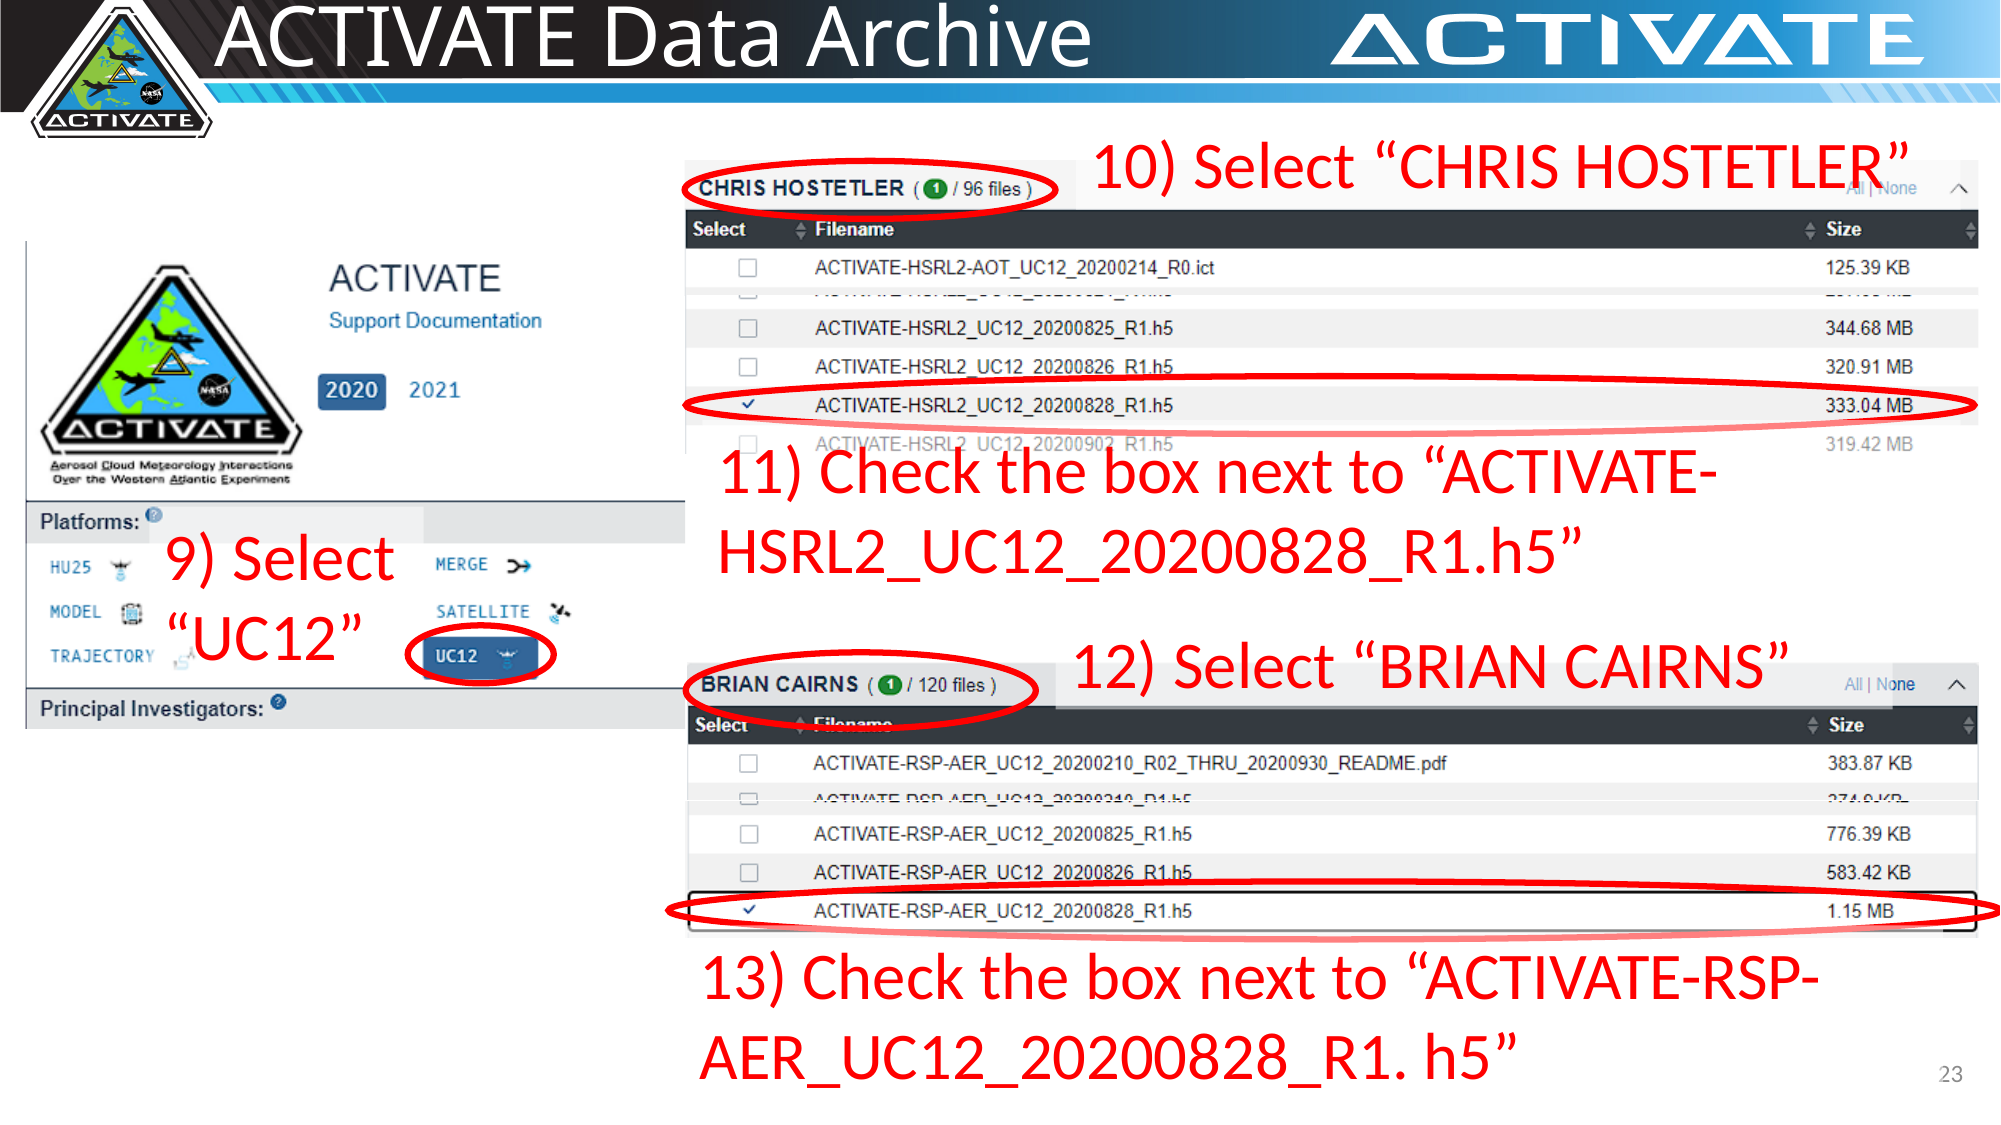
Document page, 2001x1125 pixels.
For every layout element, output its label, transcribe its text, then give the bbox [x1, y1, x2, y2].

text_box [738, 651, 983, 662]
text_box 12) Select “BRIAN CAIRNS” [1055, 614, 1893, 662]
picture [0, 0, 2001, 1125]
slide_number 23 [1528, 1042, 1979, 1103]
text_box [667, 902, 685, 918]
text_box 10) Select “CHRIS HOSTETLER” [1075, 114, 1961, 160]
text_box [685, 662, 1979, 938]
title ACTIVATE Data Archive [199, 0, 1333, 79]
text_box 13) Check the box next to “ACTIVATE-RSP-AER_UC12_20200828_R1. h5” [685, 938, 1944, 1100]
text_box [684, 160, 1979, 454]
text_box [1979, 902, 2000, 919]
text_box 11) Check the box next to “ACTIVATE-HSRL2_UC12_20200828_R1.h5” [702, 454, 1961, 595]
